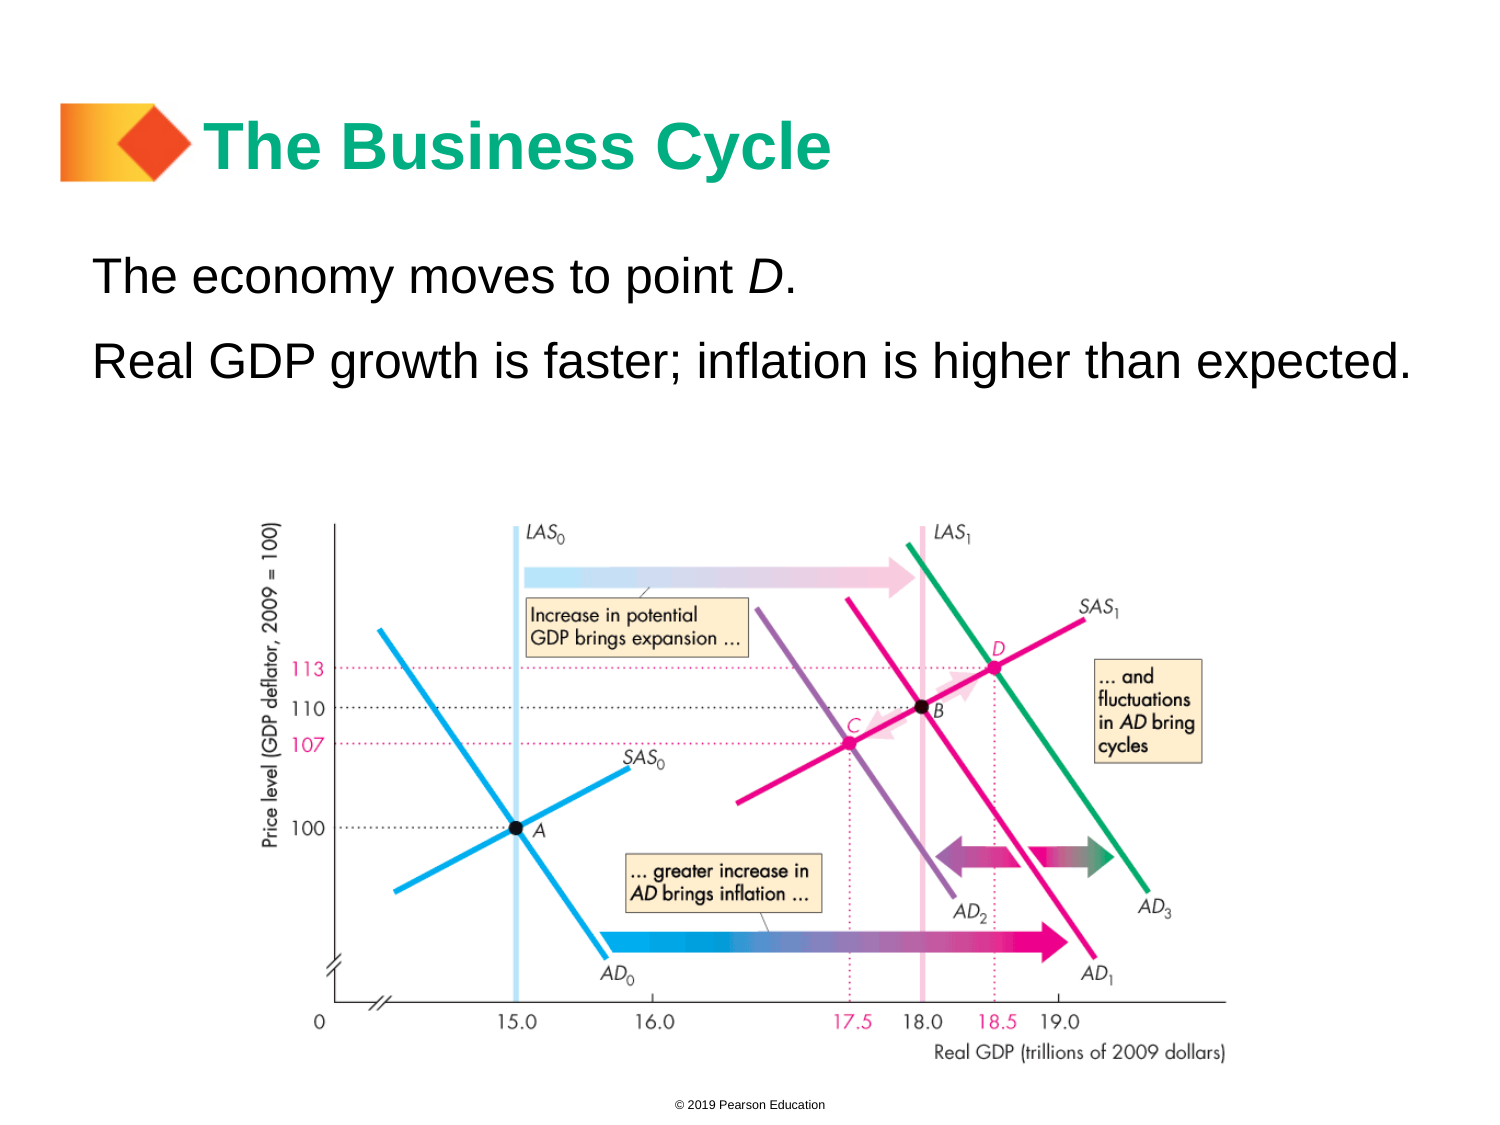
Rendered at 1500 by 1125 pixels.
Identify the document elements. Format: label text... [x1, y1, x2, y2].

picture [253, 513, 1231, 1071]
list The economy moves to point D. Real GDP growth is faster; inflation is higher than expected. [59, 235, 1475, 456]
title The Business Cycle [188, 50, 1364, 236]
picture [59, 102, 188, 184]
